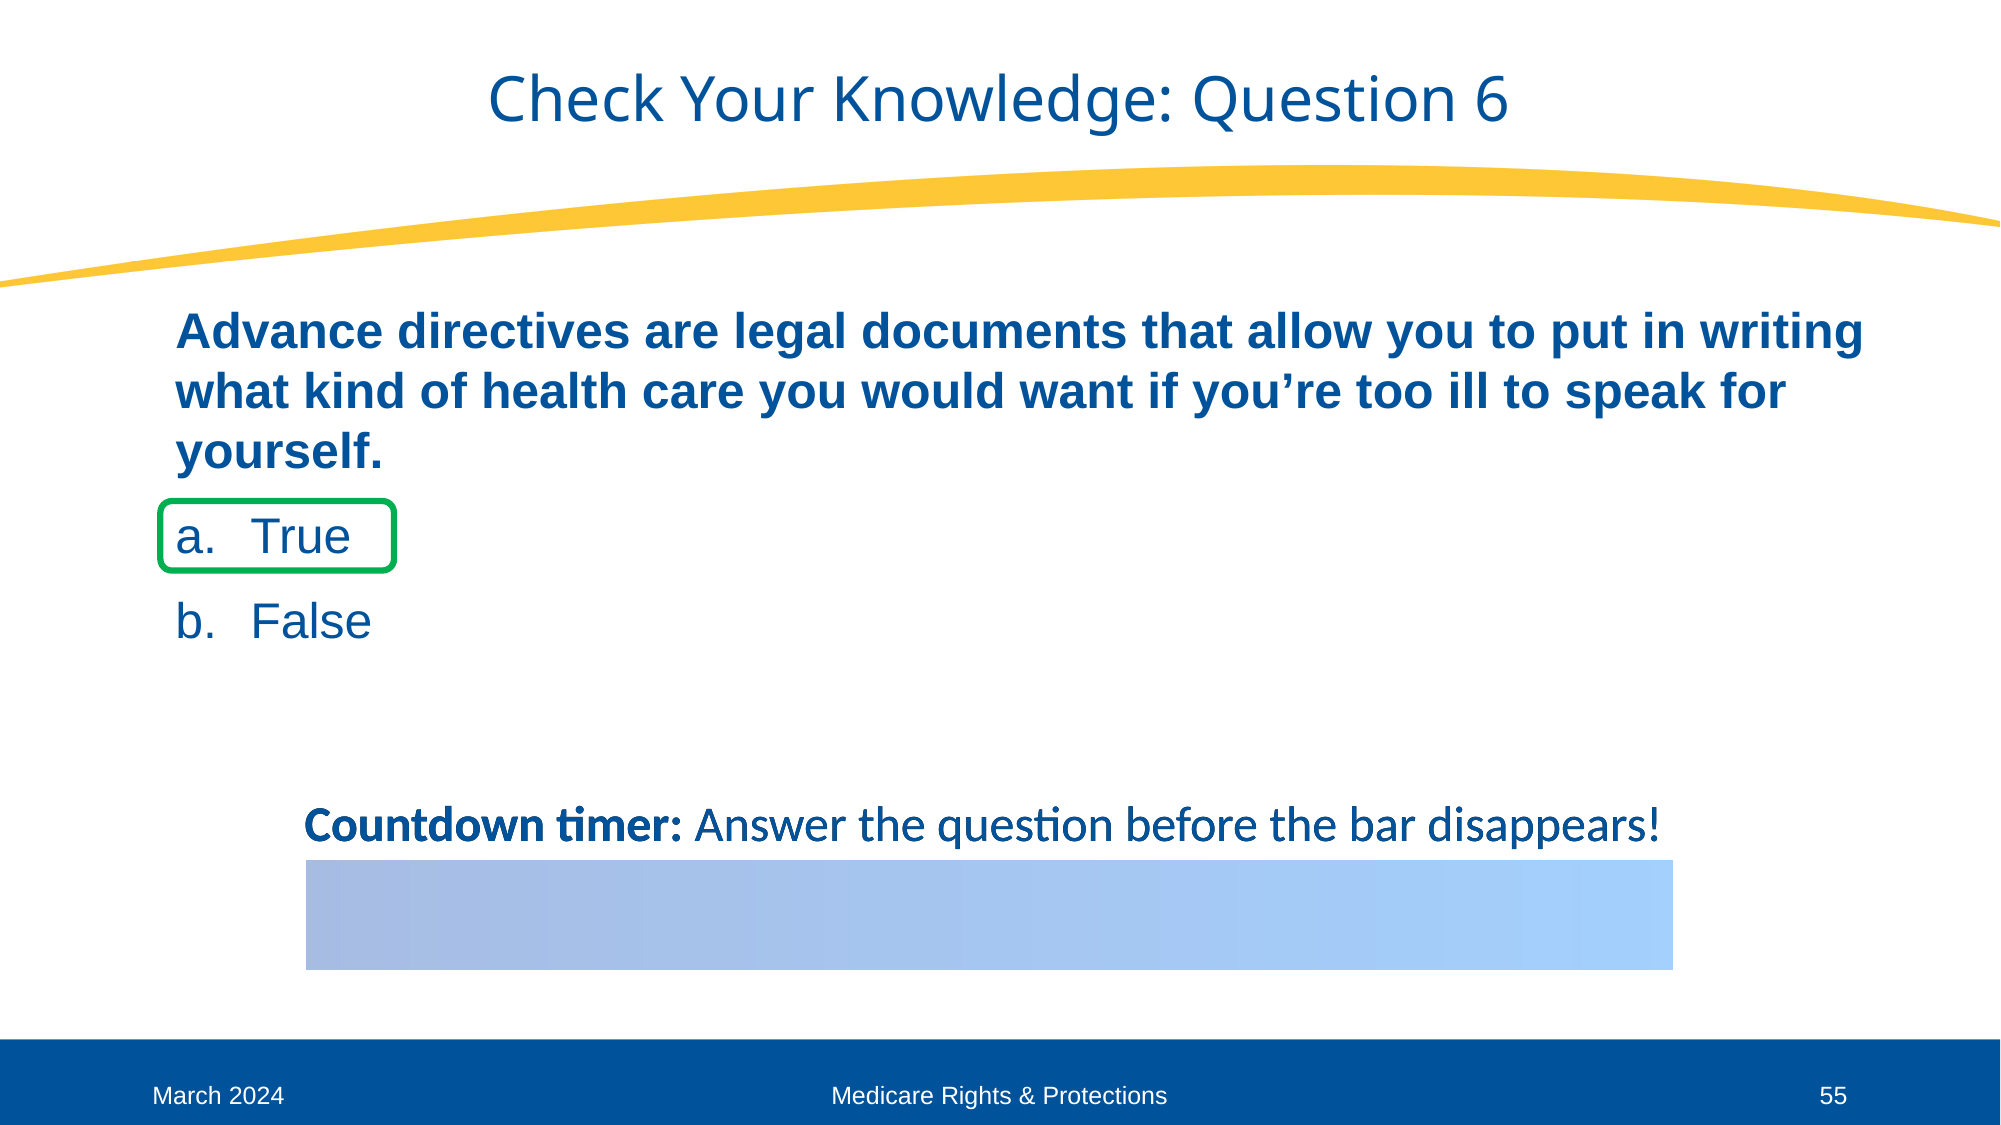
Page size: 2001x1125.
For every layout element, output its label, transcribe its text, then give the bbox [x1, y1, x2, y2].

slide_number 55 [1412, 1065, 1863, 1125]
list Advance directives are legal documents that allow you to put in writing what kind of health care you would want if you’re too ill to speak for yourself. True False [160, 290, 1905, 916]
picture [0, 0, 2001, 1125]
footer Medicare Rights & Protections [662, 1065, 1338, 1125]
title Check Your Knowledge: Question 6 [231, 41, 1769, 160]
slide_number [137, 1065, 588, 1125]
text_box [160, 501, 395, 571]
